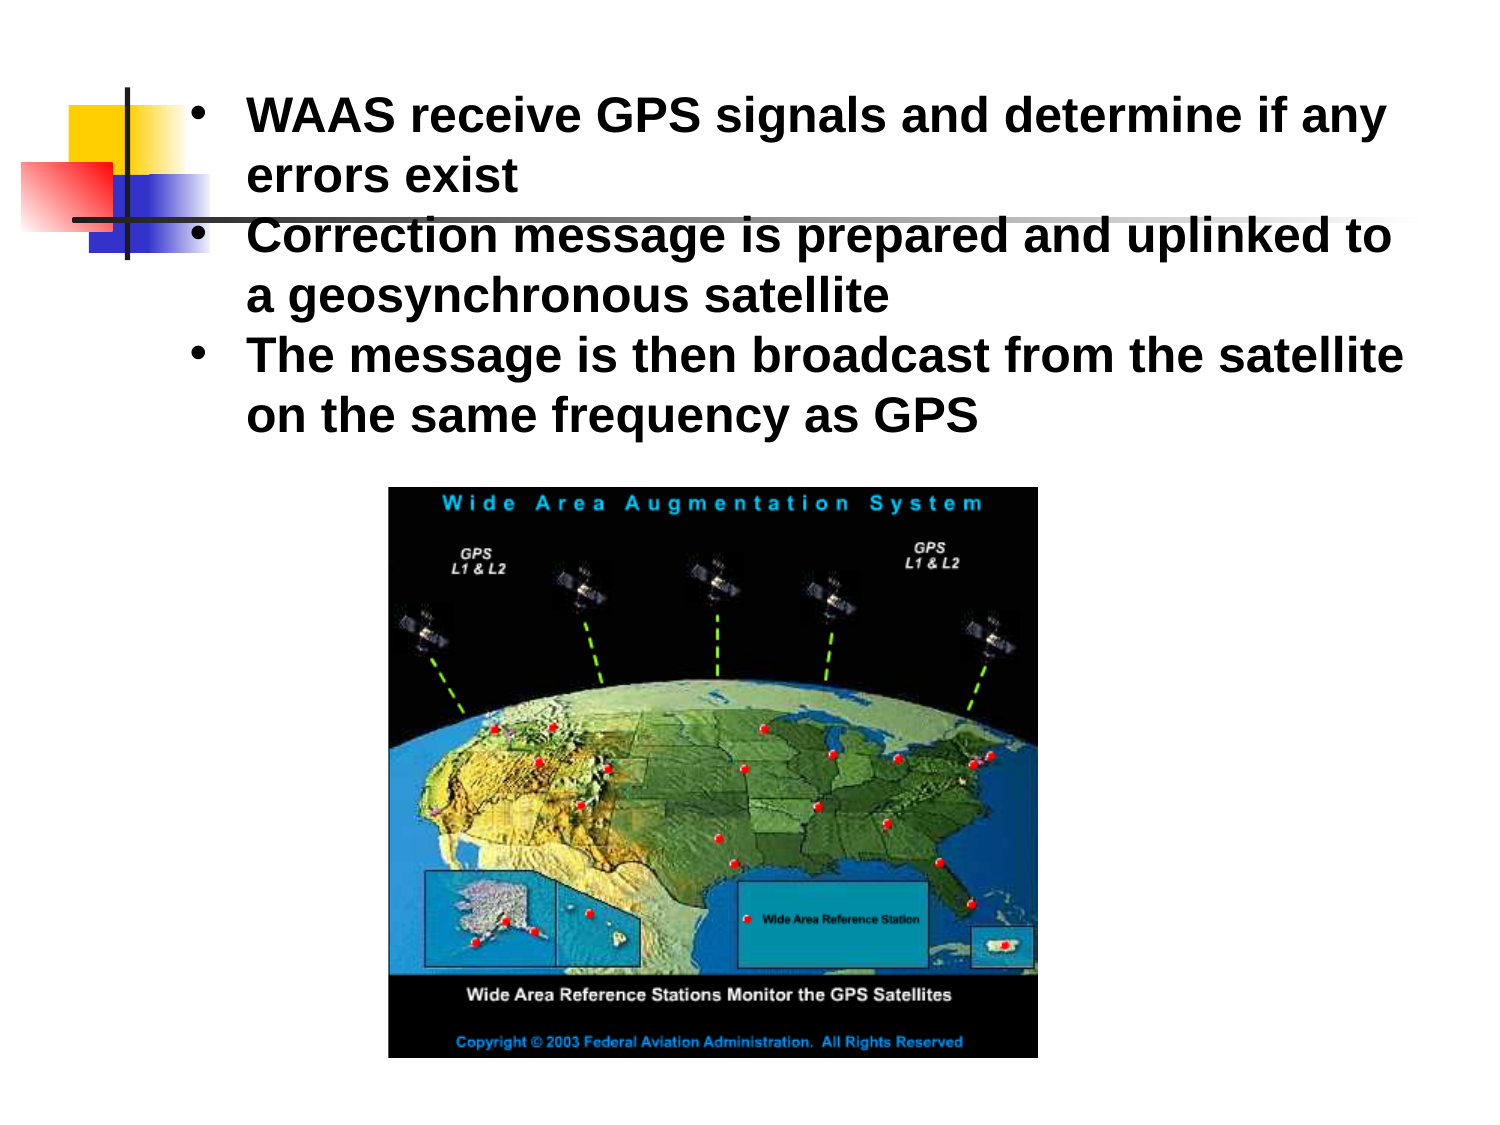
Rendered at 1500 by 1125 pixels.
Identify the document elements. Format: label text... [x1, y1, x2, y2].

text_box WAAS receive GPS signals and determine if any errors exist Correction message is prepared and uplinked to a geosynchronous satellite The message is then broadcast from the satellite on the same frequency as GPS [174, 74, 1438, 450]
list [387, 487, 1038, 1059]
